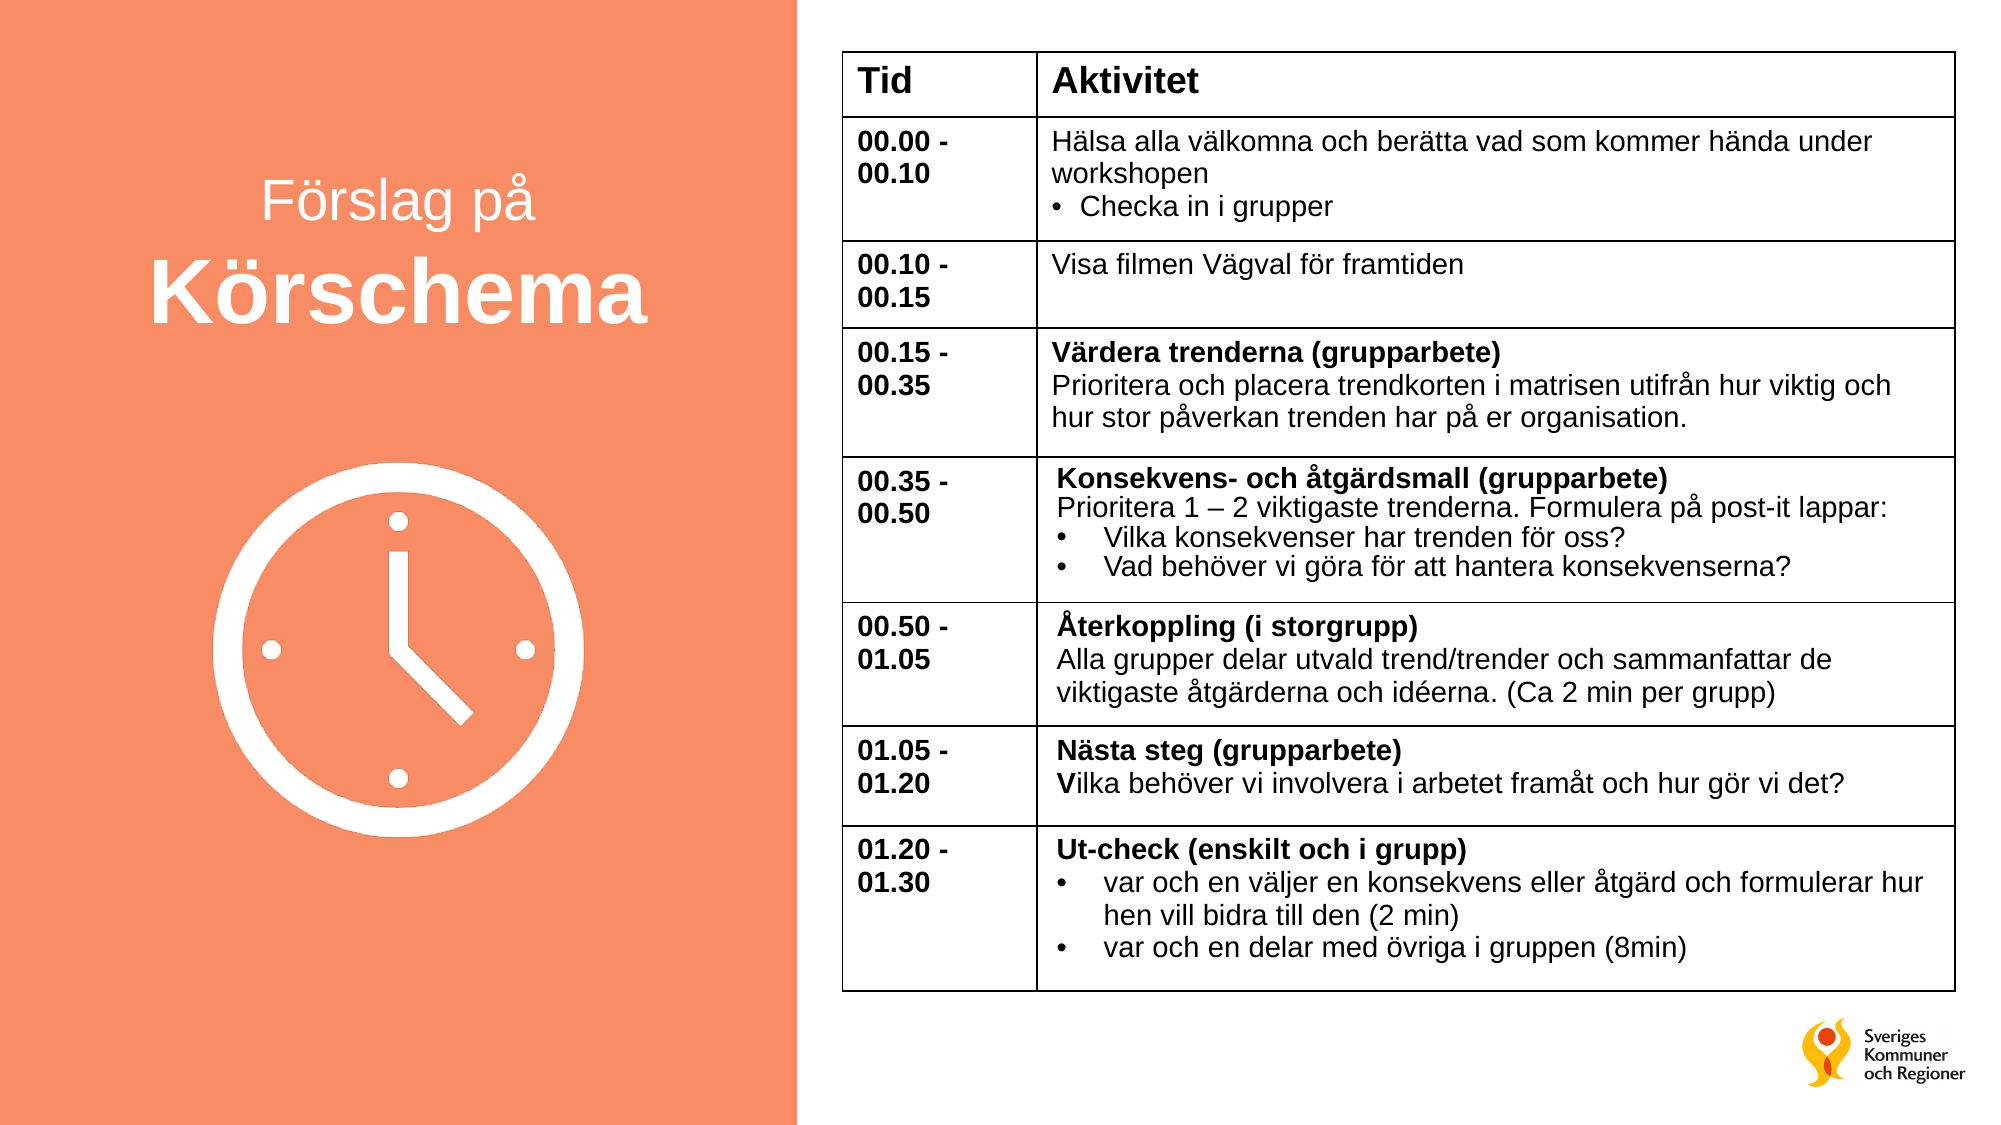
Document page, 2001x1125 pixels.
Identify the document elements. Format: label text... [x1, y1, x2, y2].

table_cell 01.20 - 01.30 [843, 827, 1036, 990]
table_cell Visa filmen Vägval för framtiden [1038, 242, 1954, 327]
table_cell 00.00 - 00.10 [843, 118, 1036, 240]
table_header Aktivitet [1038, 53, 1954, 116]
picture [1802, 1018, 1966, 1087]
table_cell 00.10 - 00.15 [843, 242, 1036, 327]
table_cell Nästa steg (grupparbete) Vilka behöver vi involvera i arbetet framåt och hur gör vi det? [1038, 727, 1954, 825]
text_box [0, 0, 798, 1125]
table_header Tid [843, 53, 1036, 116]
table_cell Återkoppling (i storgrupp) Alla grupper delar utvald trend/trender och sammanfattar de viktigaste åtgärderna och idéerna. (Ca 2 min per grupp) [1038, 603, 1954, 725]
table_cell Konsekvens- och åtgärdsmall (grupparbete) Prioritera 1 – 2 viktigaste trenderna. Formulera på post-it lappar: Vilka konsekvenser har trenden för oss? Vad behöver vi göra för att hantera konsekvenserna? [1038, 458, 1954, 602]
list [798, 76, 948, 1016]
table_cell 01.05 - 01.20 [843, 727, 1036, 825]
table_cell 00.50 - 01.05 [843, 603, 1036, 725]
table_cell Hälsa alla välkomna och berätta vad som kommer hända under workshopen Checka in i grupper [1038, 118, 1954, 240]
table_cell 00.15 - 00.35 [843, 329, 1036, 456]
table_cell 00.35 - 00.50 [843, 458, 1036, 602]
table_cell Värdera trenderna (grupparbete) Prioritera och placera trendkorten i matrisen utifrån hur viktig och hur stor påverkan trenden har på er organisation. [1038, 329, 1954, 456]
table_cell Ut-check (enskilt och i grupp) var och en väljer en konsekvens eller åtgärd och formulerar hur hen vill bidra till den (2 min) var och en delar med övriga i gruppen (8min) [1038, 827, 1954, 990]
